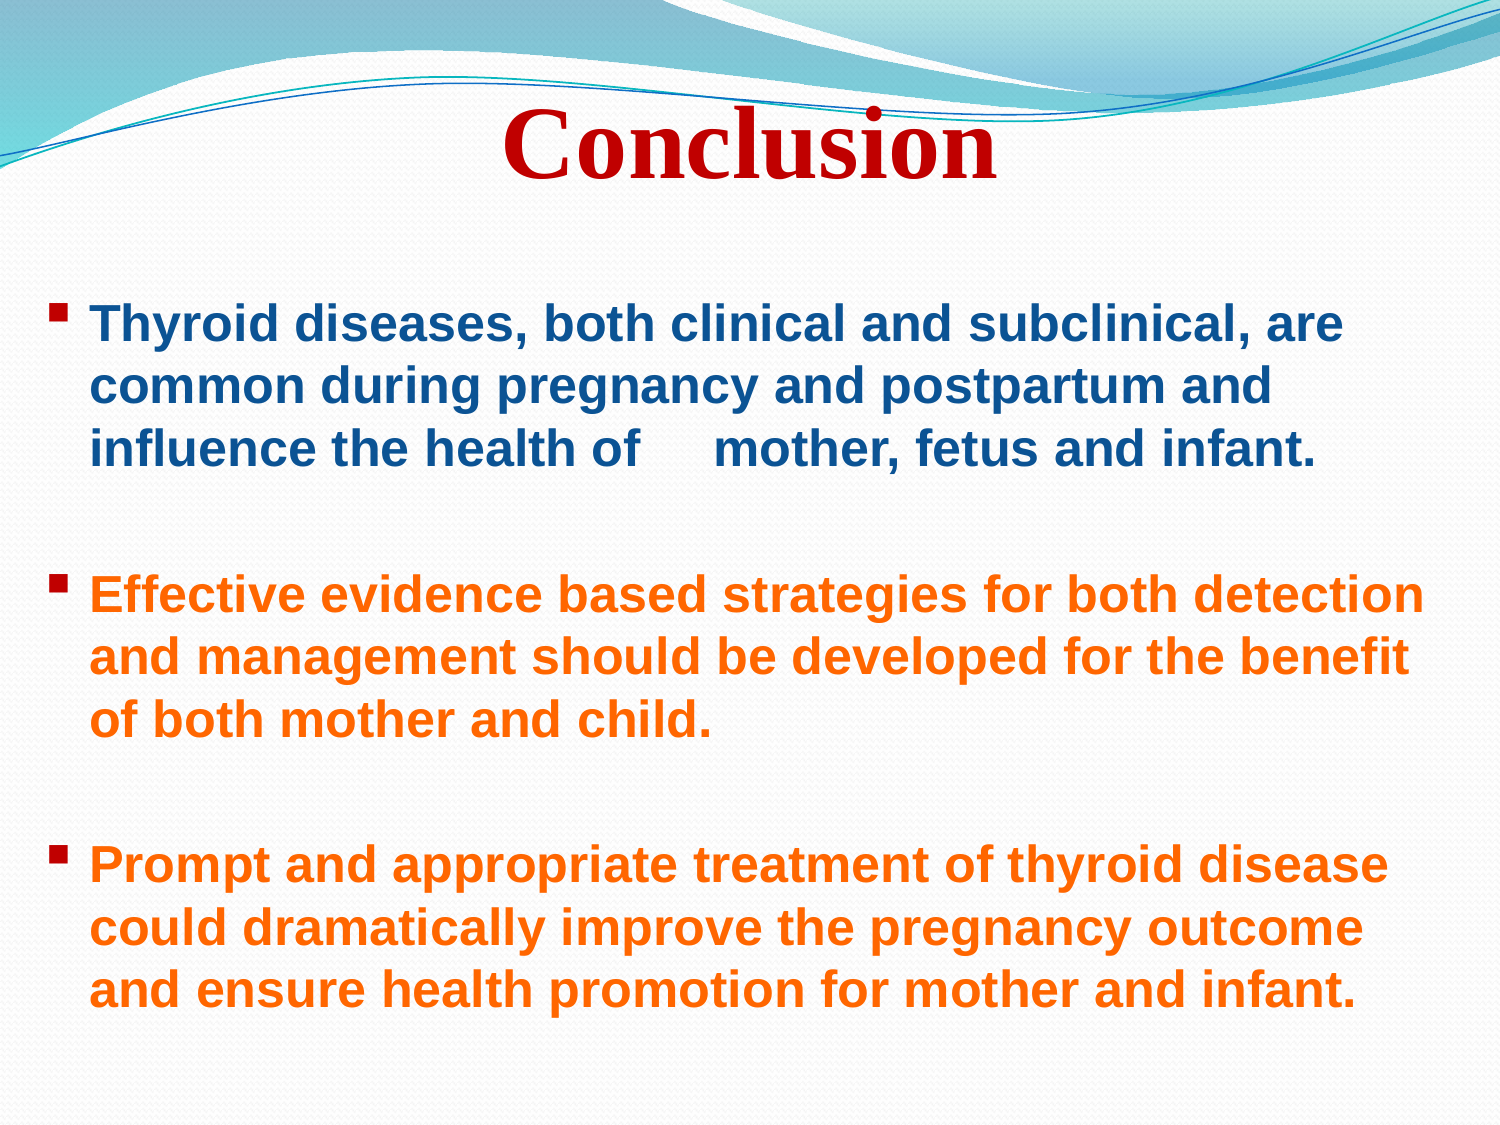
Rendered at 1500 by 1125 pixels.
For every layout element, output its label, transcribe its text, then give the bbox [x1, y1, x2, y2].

title Conclusion [74, 11, 1426, 200]
list Thyroid diseases, both clinical and subclinical, are common during pregnancy and postpartum and influence the health of mother, fetus and infant. Effective evidence based strategies for both detection and management should be developed for the benefit of both mother and child. Prompt and appropriate treatment of thyroid disease could dramatically improve the pregnancy outcome and ensure health promotion for mother and infant. [29, 281, 1459, 1071]
